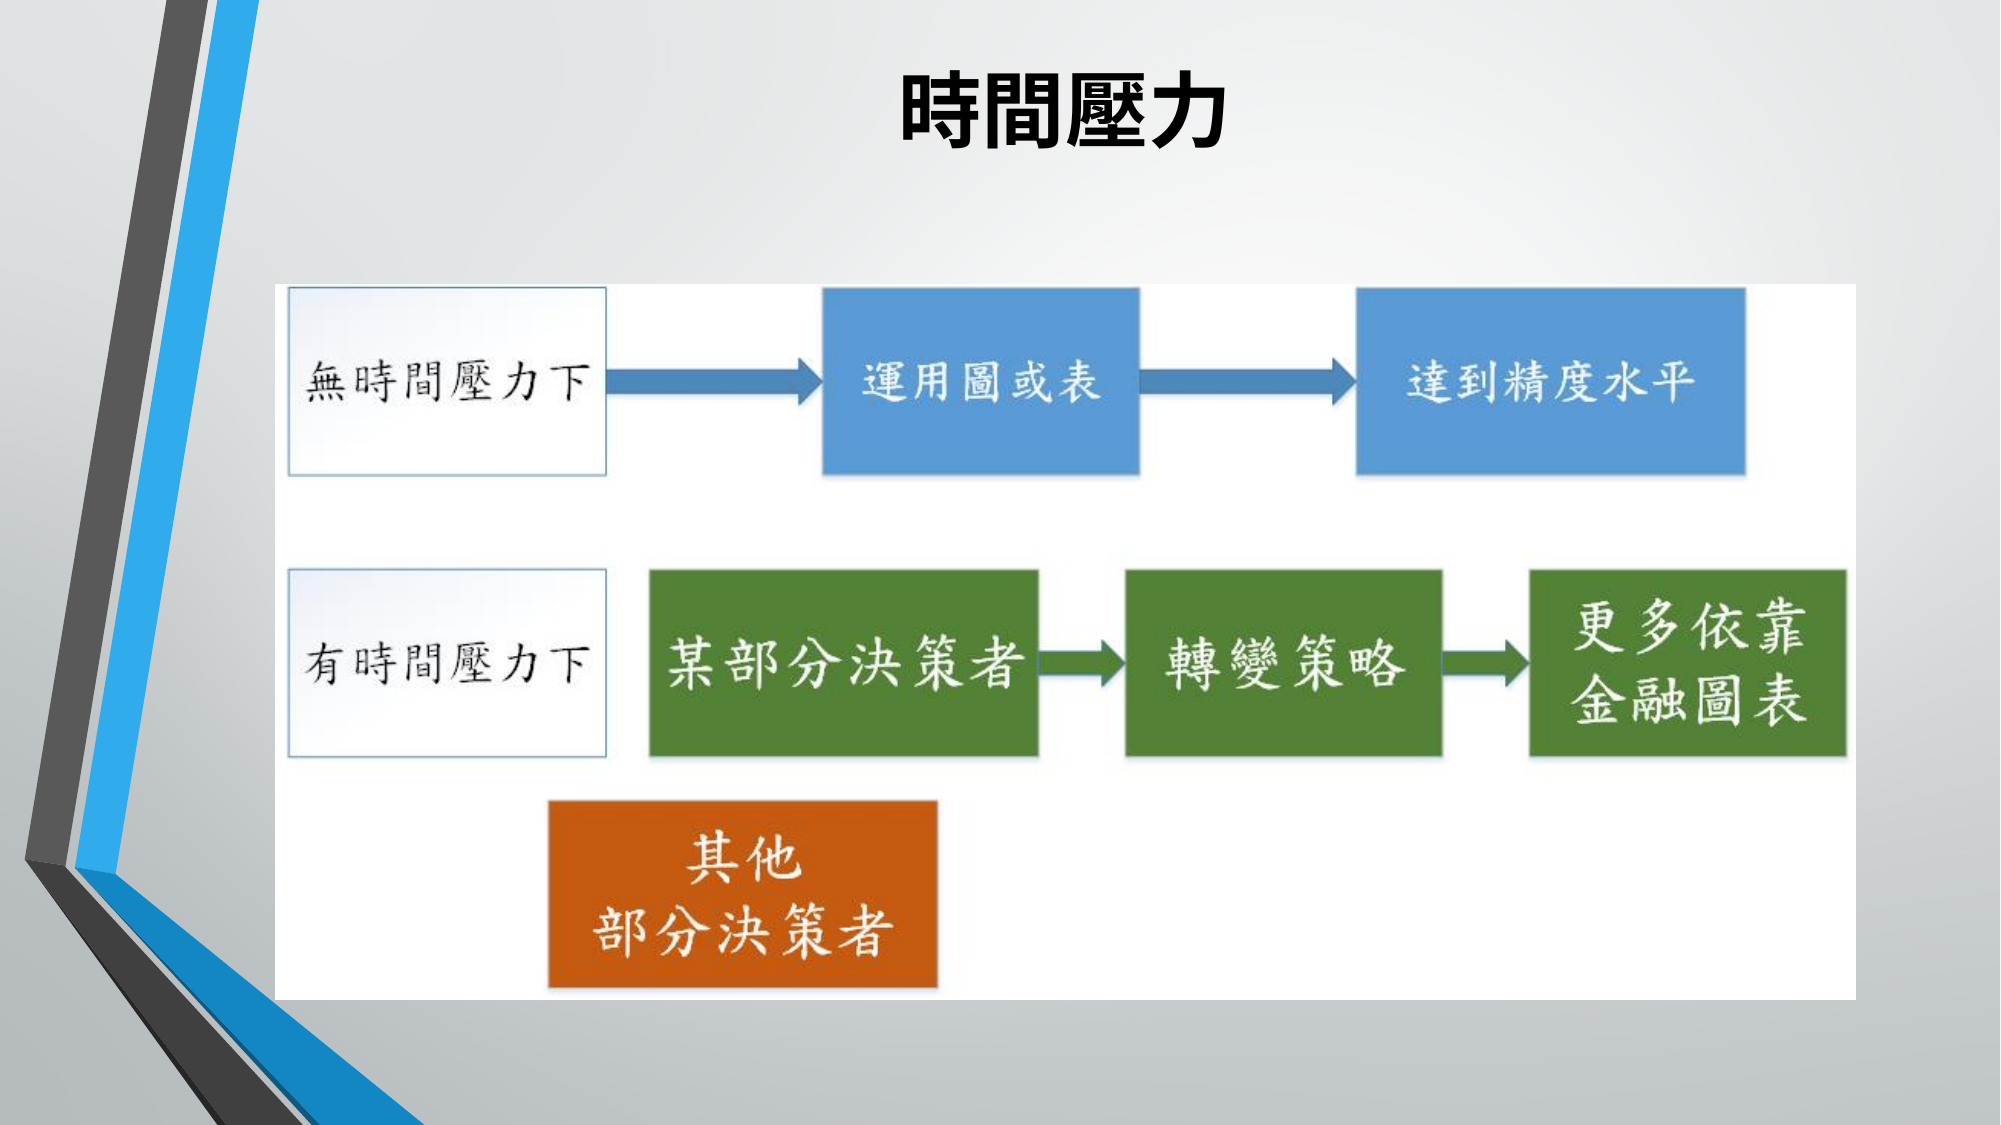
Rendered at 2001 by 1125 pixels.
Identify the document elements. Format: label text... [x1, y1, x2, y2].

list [274, 284, 1856, 1000]
title 時間壓力 [243, 25, 1887, 191]
